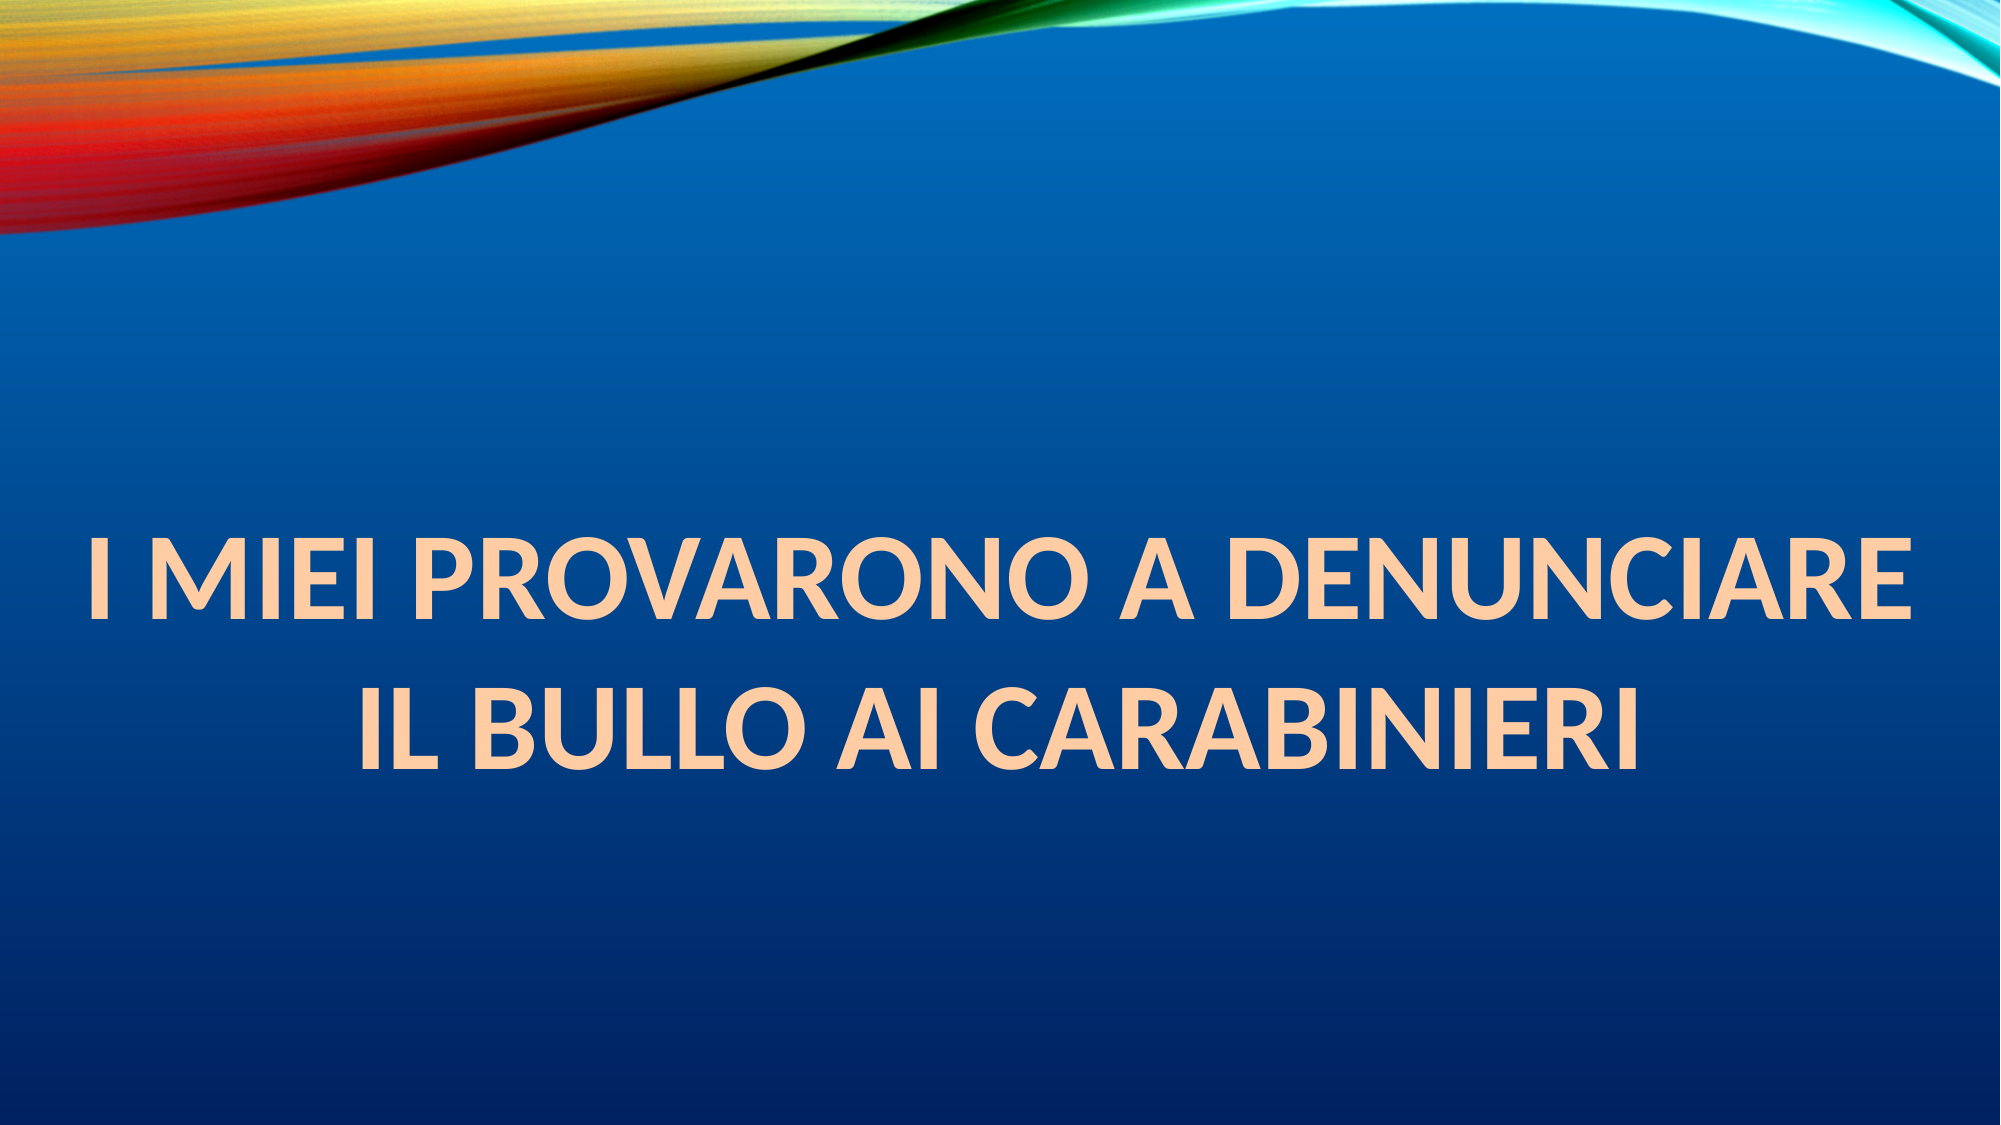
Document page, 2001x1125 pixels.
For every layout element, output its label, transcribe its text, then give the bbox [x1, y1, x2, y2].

picture [0, 0, 2000, 237]
text_box I MIEI PROVARONO A DENUNCIARE IL BULLO AI CARABINIERI [68, 486, 1932, 802]
